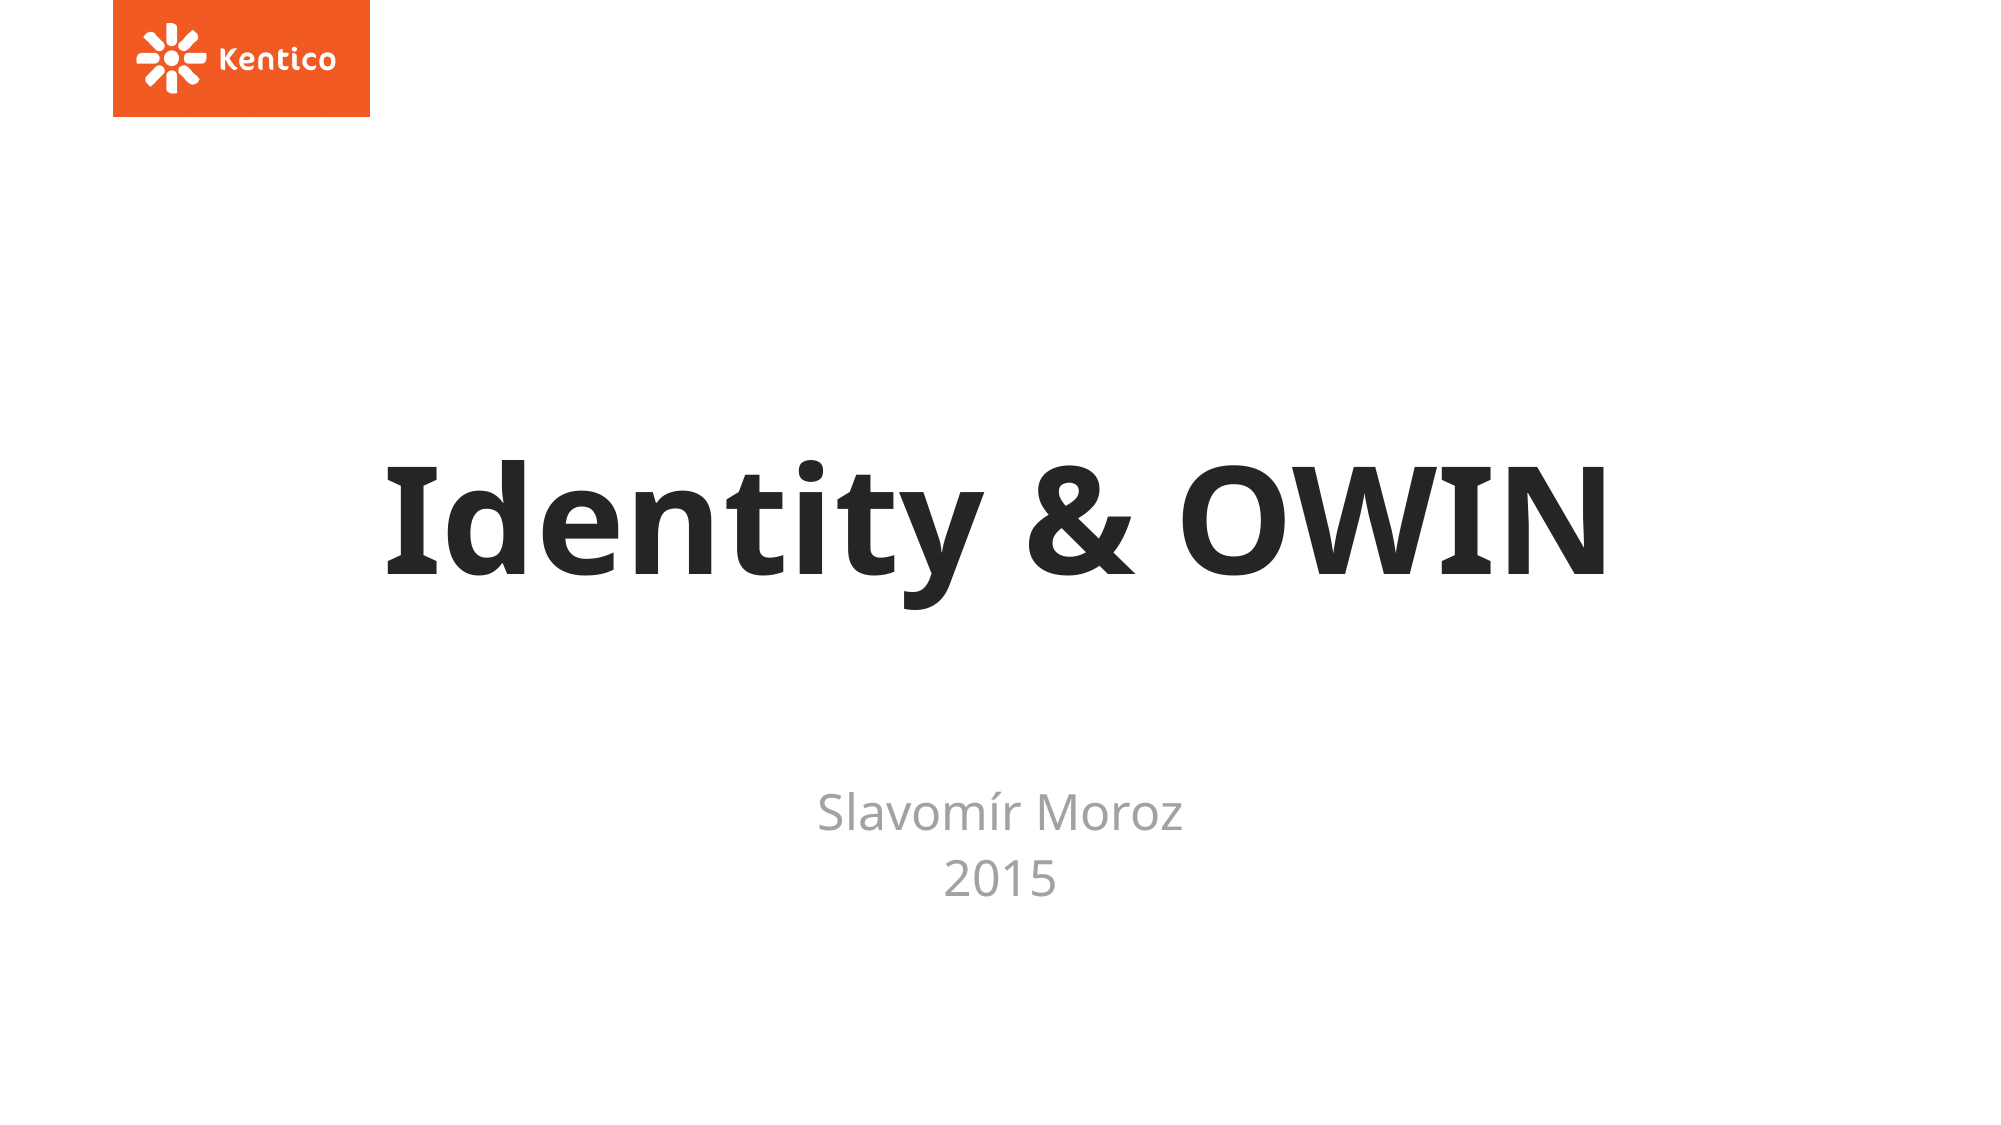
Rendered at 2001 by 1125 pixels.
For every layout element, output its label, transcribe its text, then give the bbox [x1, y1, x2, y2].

title Identity & OWIN [113, 393, 1888, 658]
picture [113, 0, 370, 117]
list Slavomír Moroz 2015 [113, 766, 1888, 1037]
